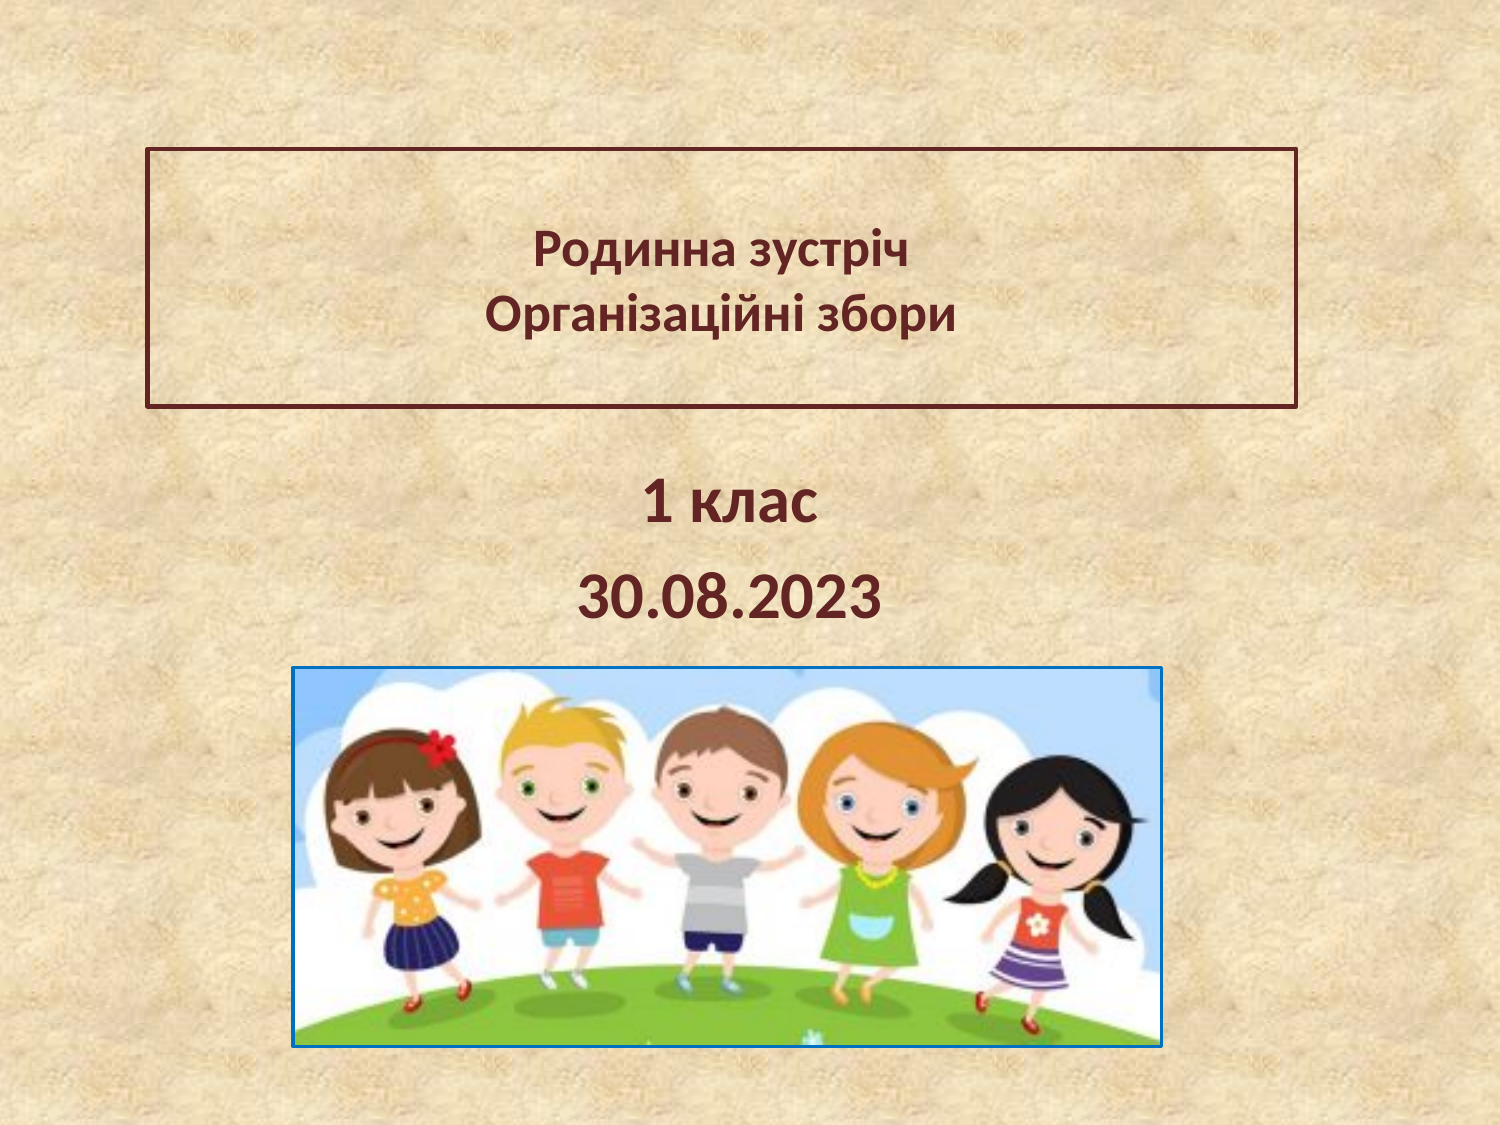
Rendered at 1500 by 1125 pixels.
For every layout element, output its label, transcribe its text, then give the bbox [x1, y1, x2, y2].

subtitle 1 клас 30.08.2023 [383, 432, 1076, 646]
title Родинна зустріч Організаційні збори [147, 149, 1296, 407]
picture [0, 0, 1500, 1125]
